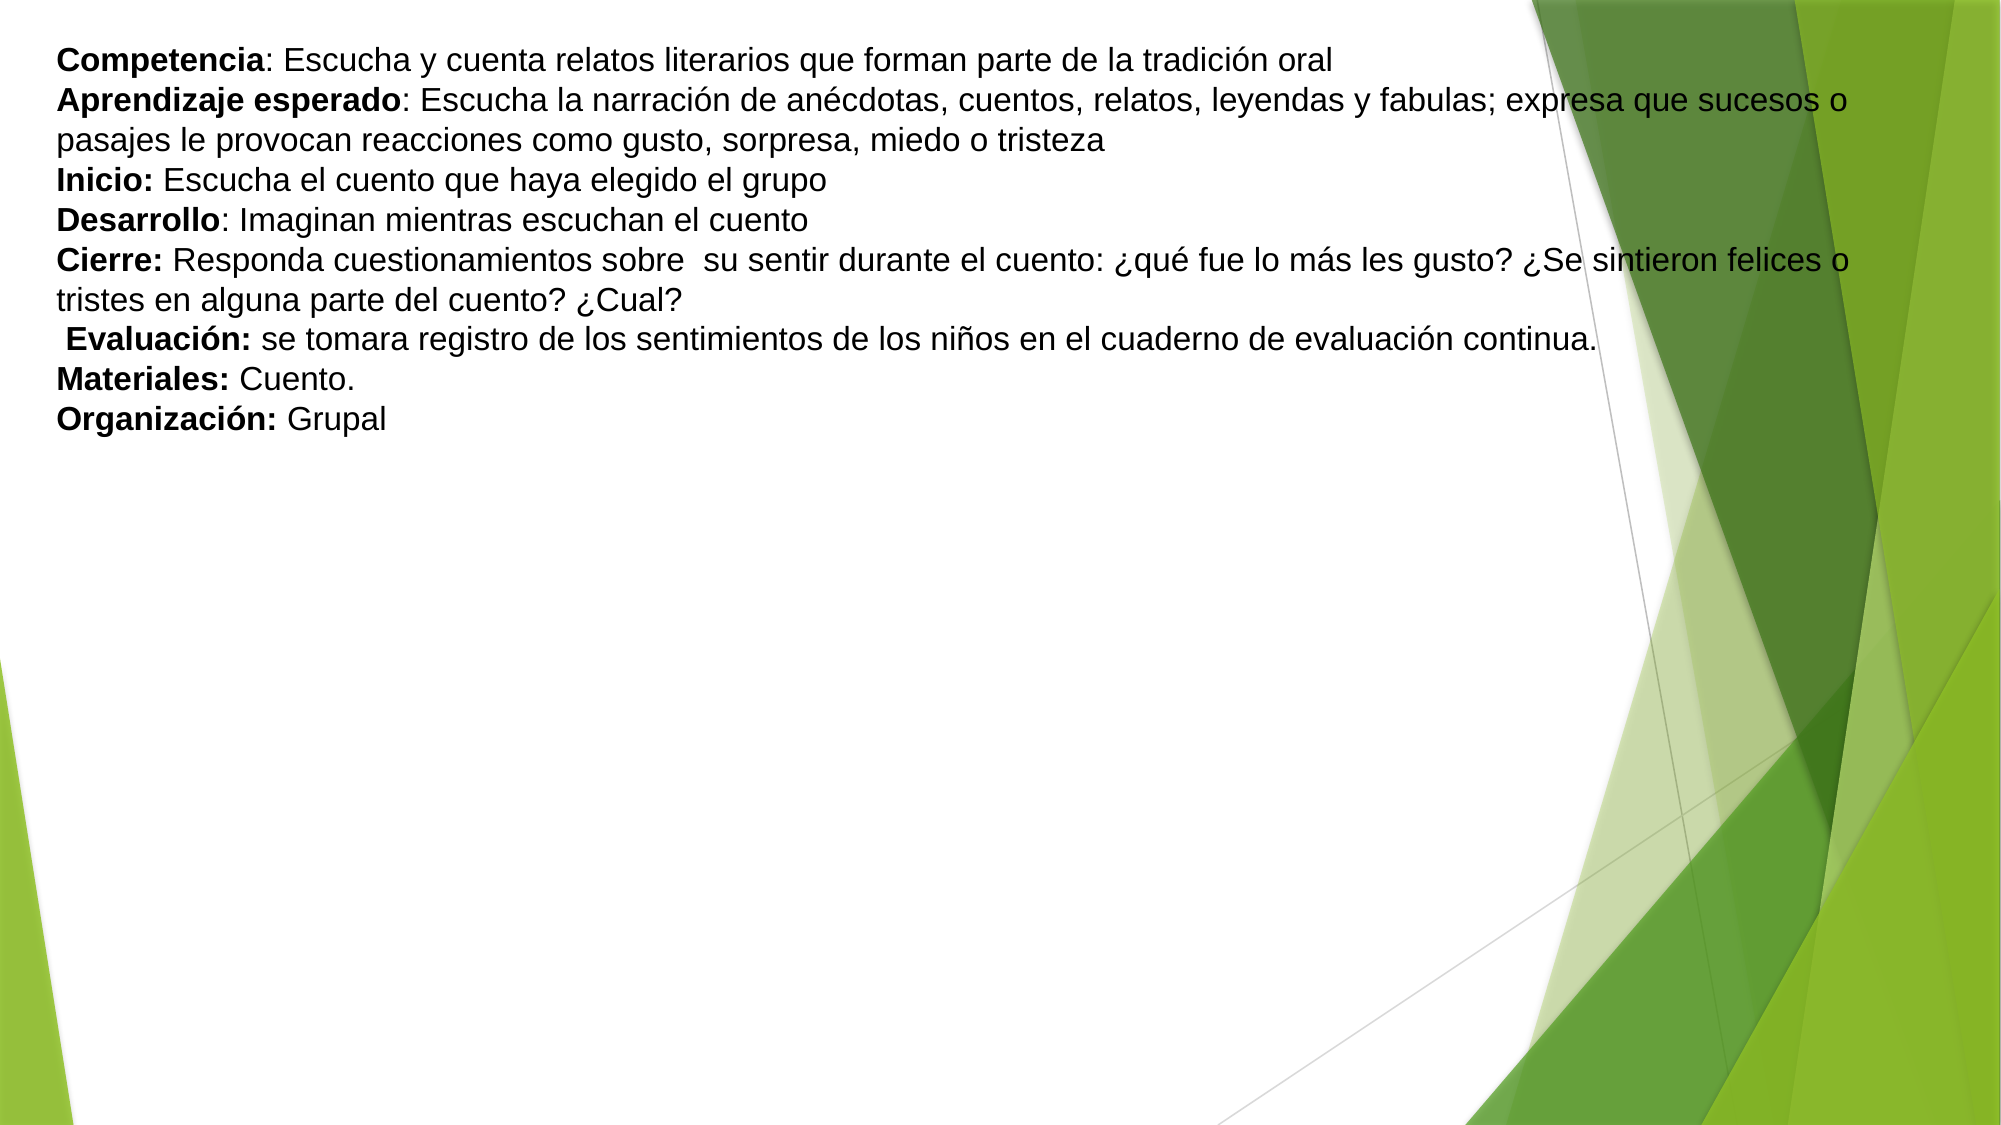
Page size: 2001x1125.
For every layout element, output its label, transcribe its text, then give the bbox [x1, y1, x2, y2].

text_box Competencia: Escucha y cuenta relatos literarios que forman parte de la tradición oral Aprendizaje esperado: Escucha la narración de anécdotas, cuentos, relatos, leyendas y fabulas; expresa que sucesos o pasajes le provocan reacciones como gusto, sorpresa, miedo o tristeza Inicio: Escucha el cuento que haya elegido el grupo Desarrollo: Imaginan mientras escuchan el cuento Cierre: Responda cuestionamientos sobre su sentir durante el cuento: ¿qué fue lo más les gusto? ¿Se sintieron felices o tristes en alguna parte del cuento? ¿Cual? Evaluación: se tomara registro de los sentimientos de los niños en el cuaderno de evaluación continua. Materiales: Cuento. Organización: Grupal [41, 30, 1931, 530]
